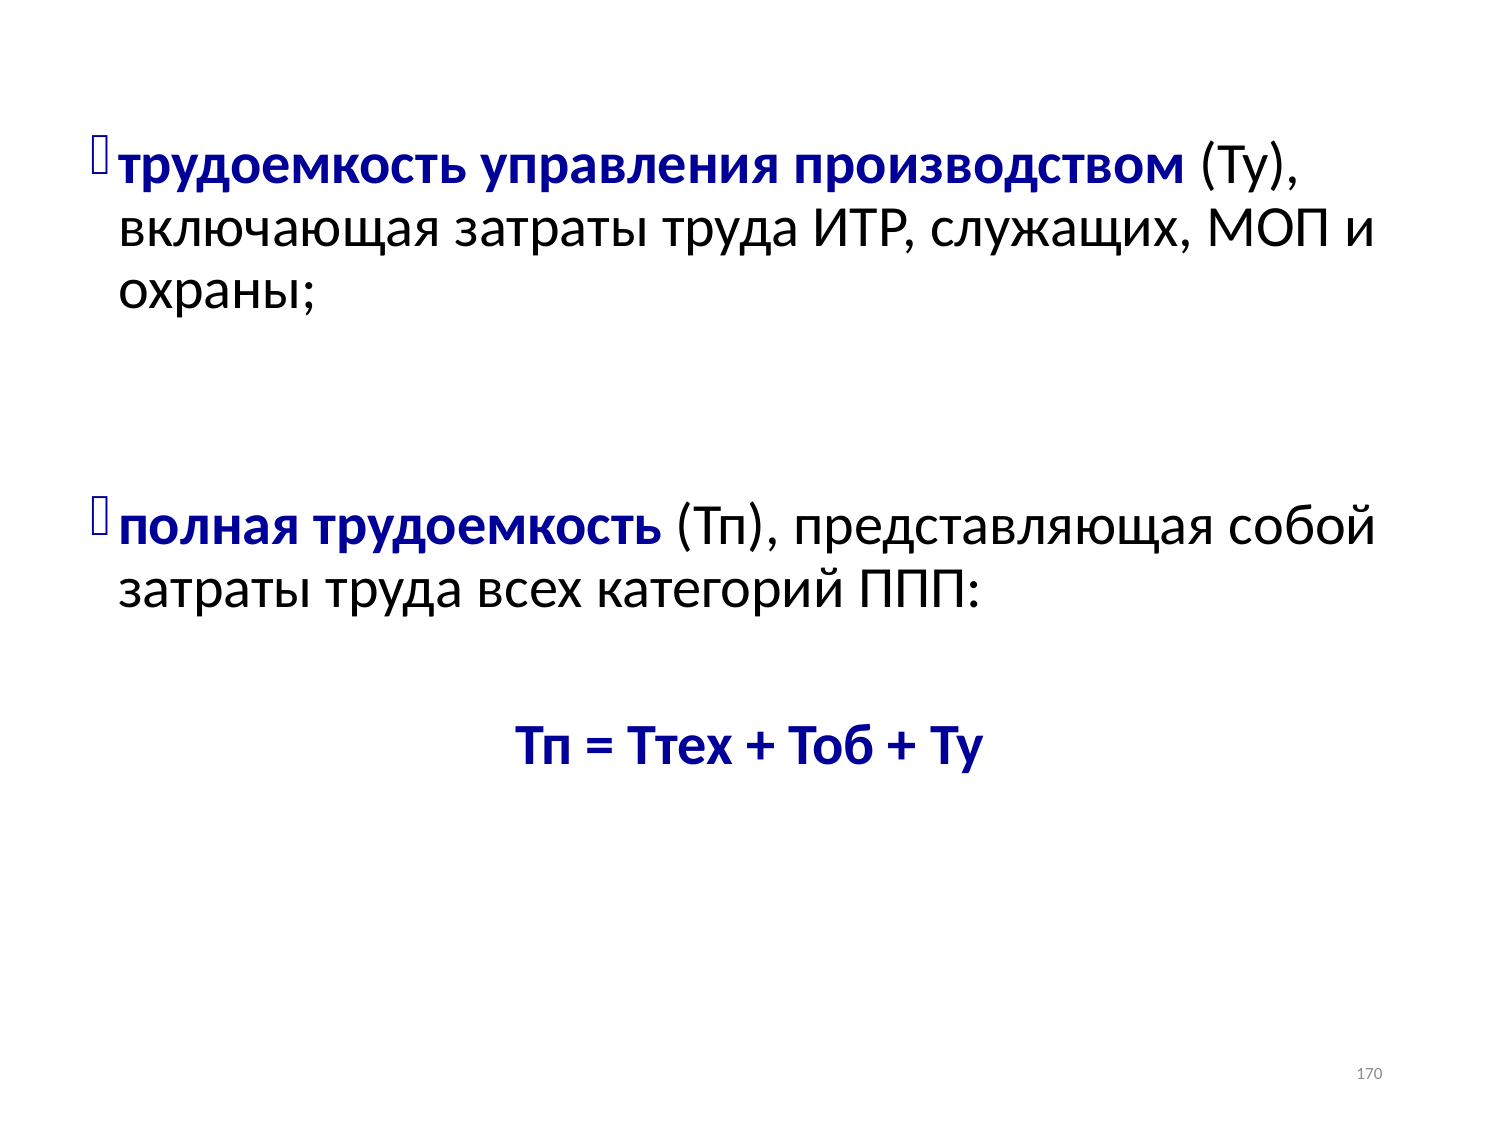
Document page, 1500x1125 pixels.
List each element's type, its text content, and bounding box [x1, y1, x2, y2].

list трудоемкость управления производством (Ту), включающая затраты труда ИТР, служащих, МОП и охраны; полная трудоемкость (Тп), представляющая собой затраты труда всех категорий ППП: Тп = Ттех + Тоб + Ту [75, 125, 1425, 1005]
slide_number 170 [1060, 1042, 1398, 1103]
